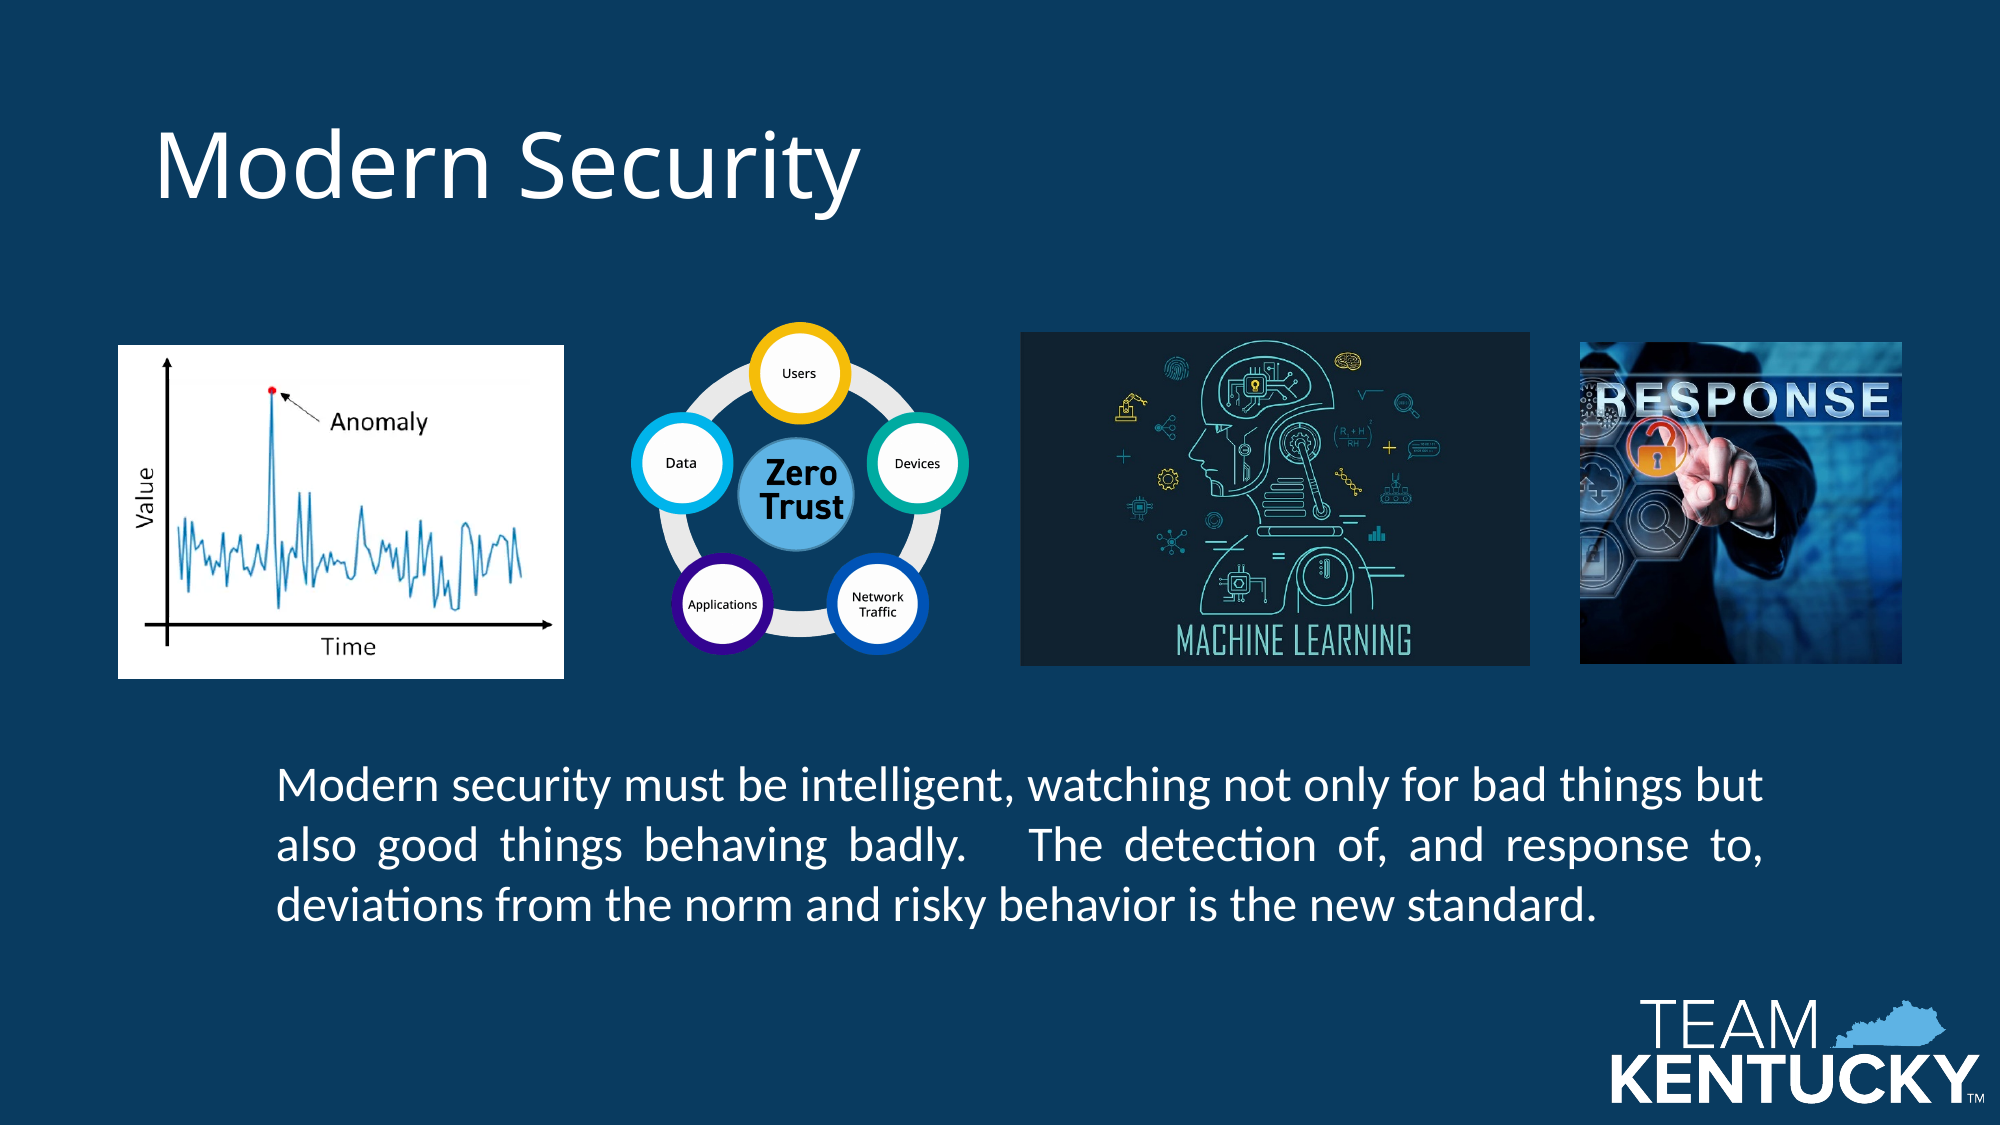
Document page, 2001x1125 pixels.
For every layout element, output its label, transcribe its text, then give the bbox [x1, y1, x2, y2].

picture [118, 345, 564, 679]
text_box Modern security must be intelligent, watching not only for bad things but also good things behaving badly. The detection of, and response to, deviations from the norm and risky behavior is the new standard. [261, 744, 1780, 940]
picture [643, 424, 722, 503]
picture [1580, 342, 1902, 664]
picture [1020, 332, 1530, 666]
title Modern Security [137, 59, 1863, 278]
picture [631, 321, 969, 655]
picture [1607, 997, 1984, 1106]
